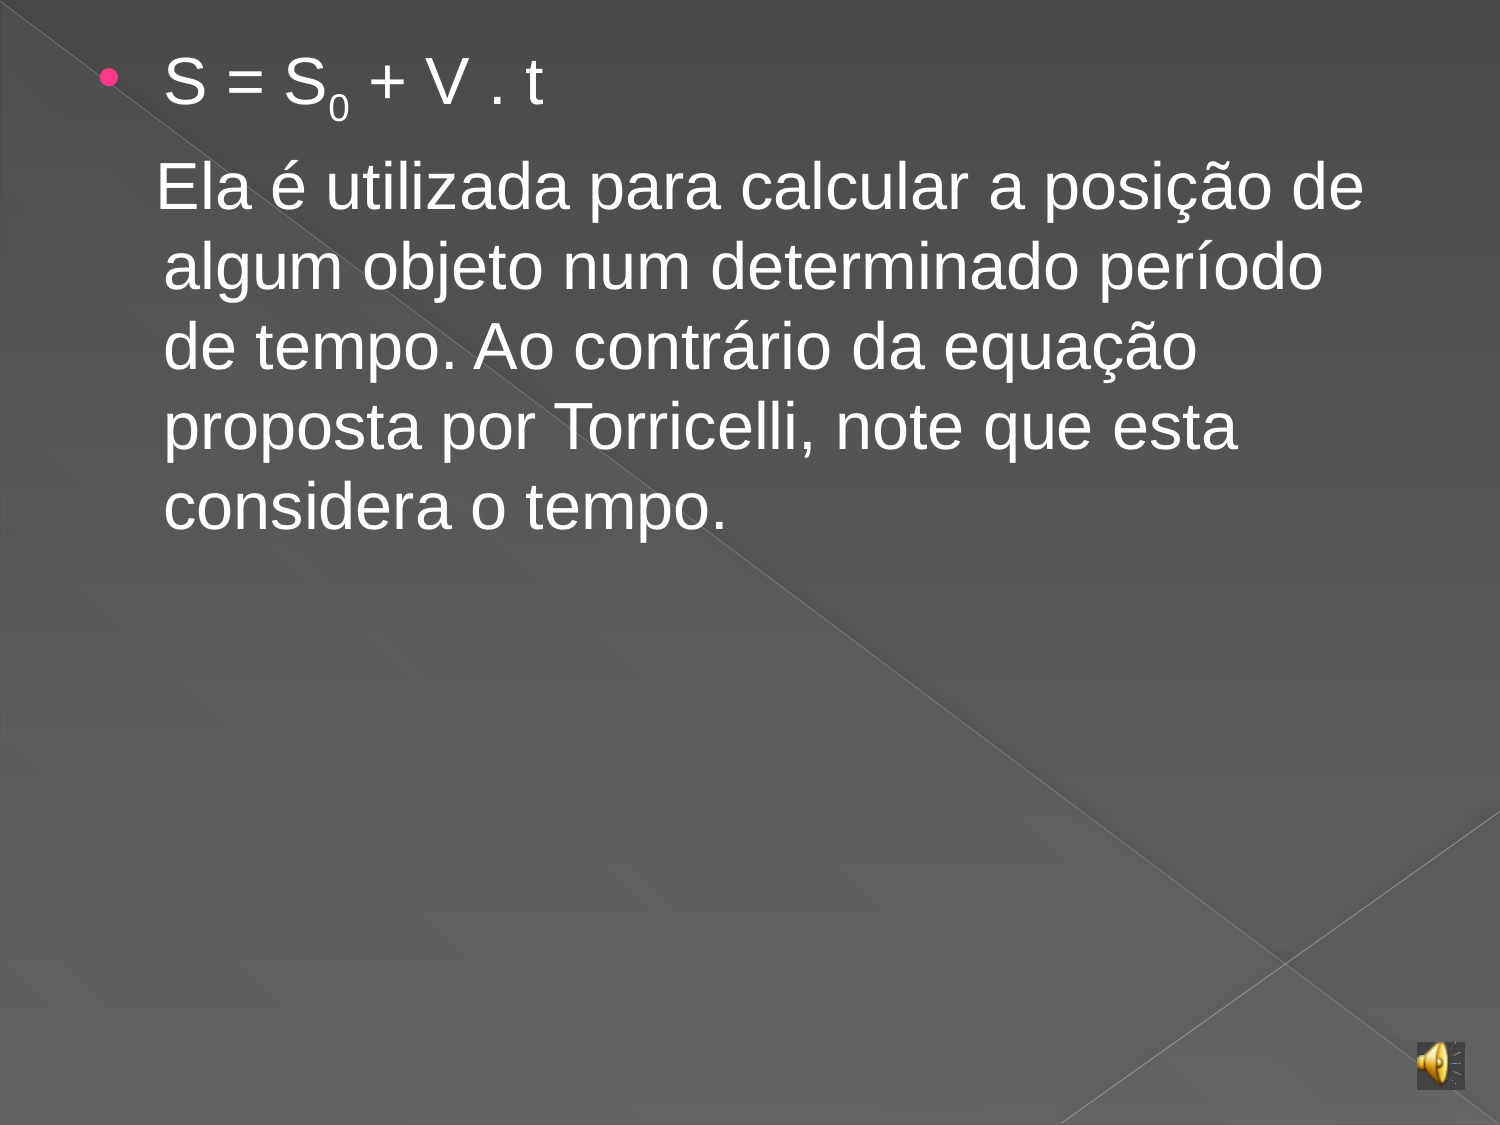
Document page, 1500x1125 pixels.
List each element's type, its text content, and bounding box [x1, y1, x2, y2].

list S = S0 + V . t Ela é utilizada para calcular a posição de algum objeto num determinado período de tempo. Ao contrário da equação proposta por Torricelli, note que esta considera o tempo. [75, 30, 1425, 1059]
picture [1415, 1040, 1467, 1092]
